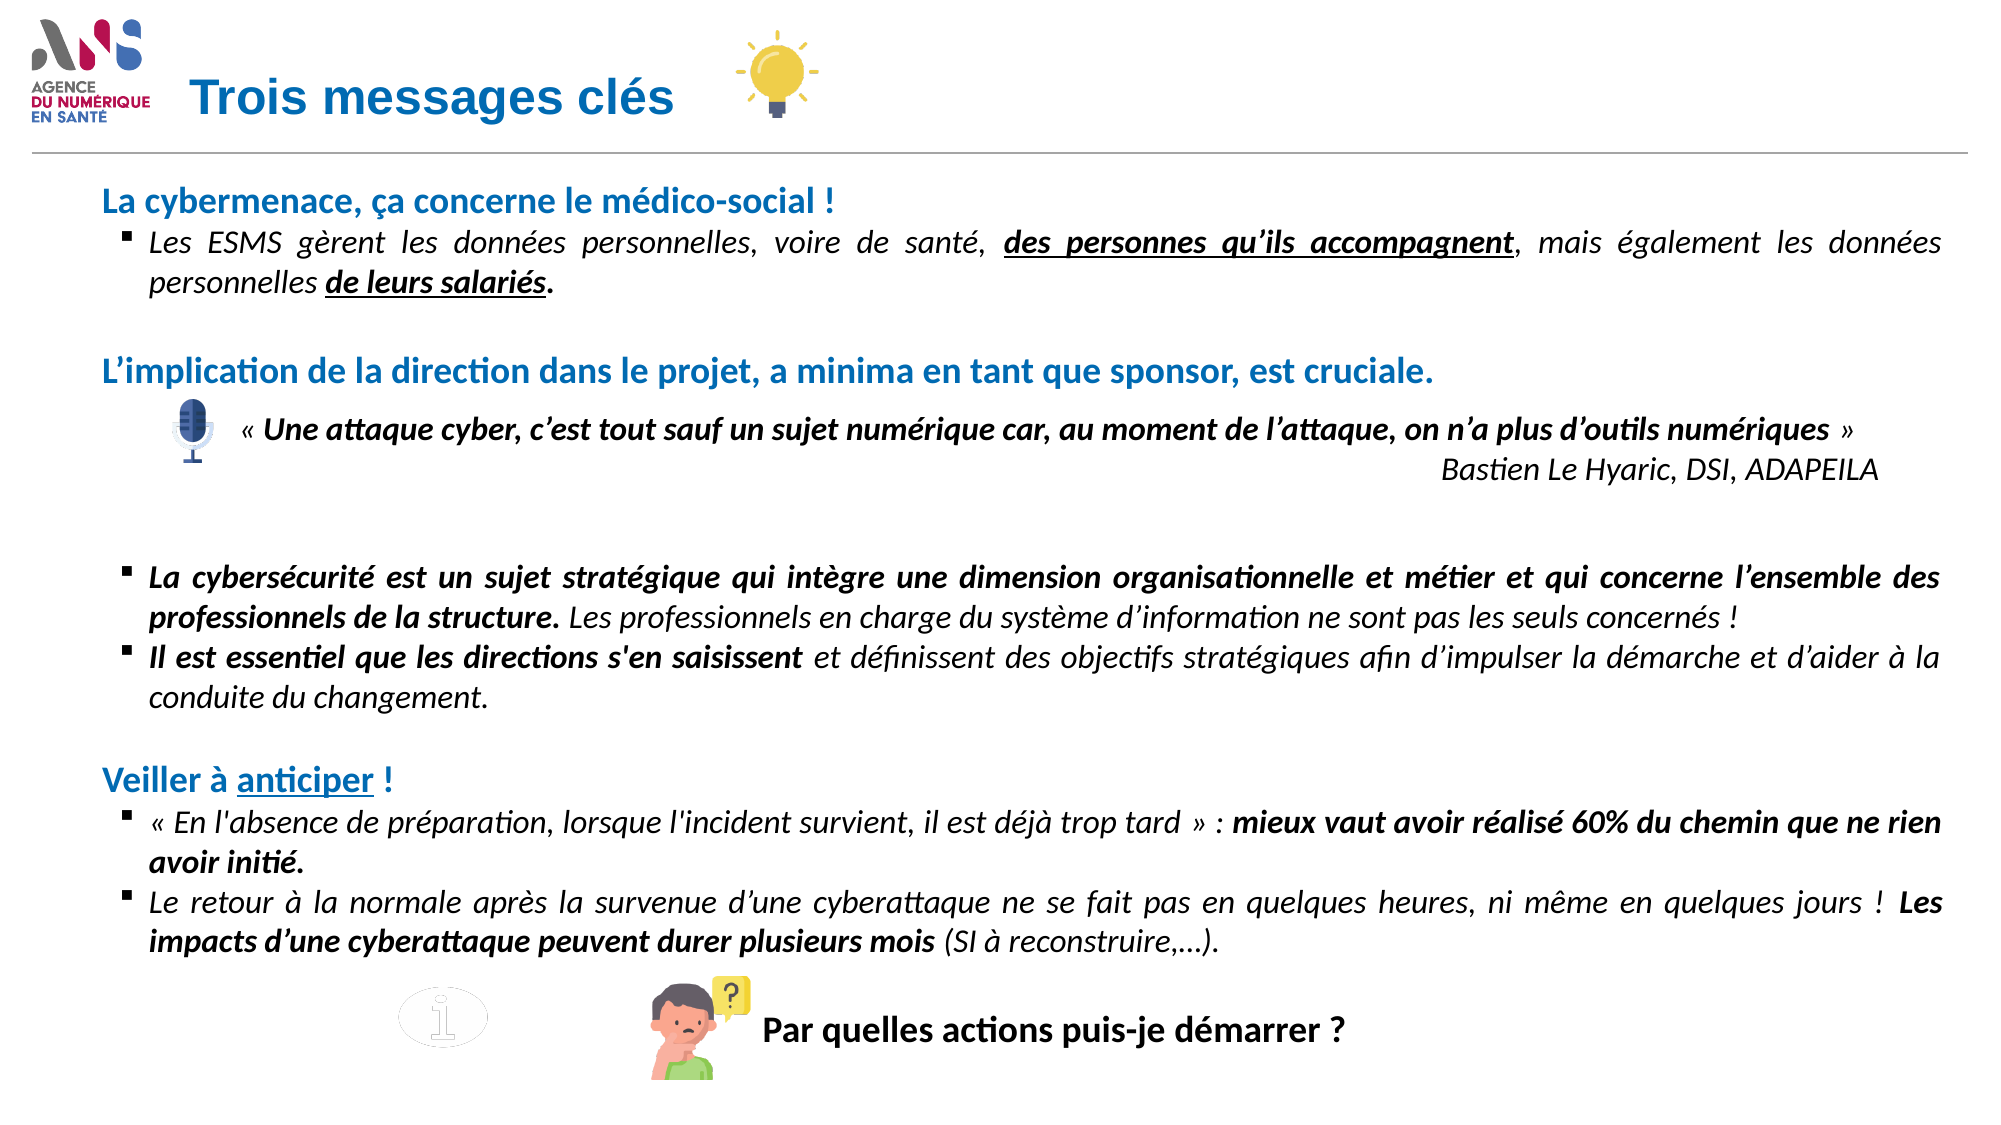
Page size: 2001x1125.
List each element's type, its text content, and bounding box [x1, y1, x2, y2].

title Trois messages clés [189, 23, 1486, 125]
text_box La cybermenace, ça concerne le médico-social ! Les ESMS gèrent les données personnelles, voire de santé, des personnes qu’ils accompagnent, mais également les données personnelles de leurs salariés. L’implication de la direction dans le projet, a minima en tant que sponsor, est cruciale. La cybersécurité est un sujet stratégique qui intègre une dimension organisationnelle et métier et qui concerne l’ensemble des professionnels de la structure. Les professionnels en charge du système d’information ne sont pas les seuls concernés ! Il est essentiel que les directions s'en saisissent et définissent des objectifs stratégiques afin d’impulser la démarche et d’aider à la conduite du changement. Veiller à anticiper ! « En l'absence de préparation, lorsque l'incident survient, il est déjà trop tard » : mieux vaut avoir réalisé 60% du chemin que ne rien avoir initié. Le retour à la normale après la survenue d’une cyberattaque ne se fait pas en quelques heures, ni même en quelques jours ! Les impacts d’une cyberattaque peuvent durer plusieurs mois (SI à reconstruire,…). [87, 168, 1958, 967]
text_box « Une attaque cyber, c’est tout sauf un sujet numérique car, au moment de l’attaque, on n’a plus d’outils numériques » Bastien Le Hyaric, DSI, ADAPEILA [223, 399, 1895, 495]
picture [31, 19, 150, 123]
picture [733, 30, 821, 119]
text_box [756, 979, 1613, 1059]
picture [161, 399, 225, 463]
picture [647, 975, 753, 1081]
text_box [387, 979, 643, 1059]
